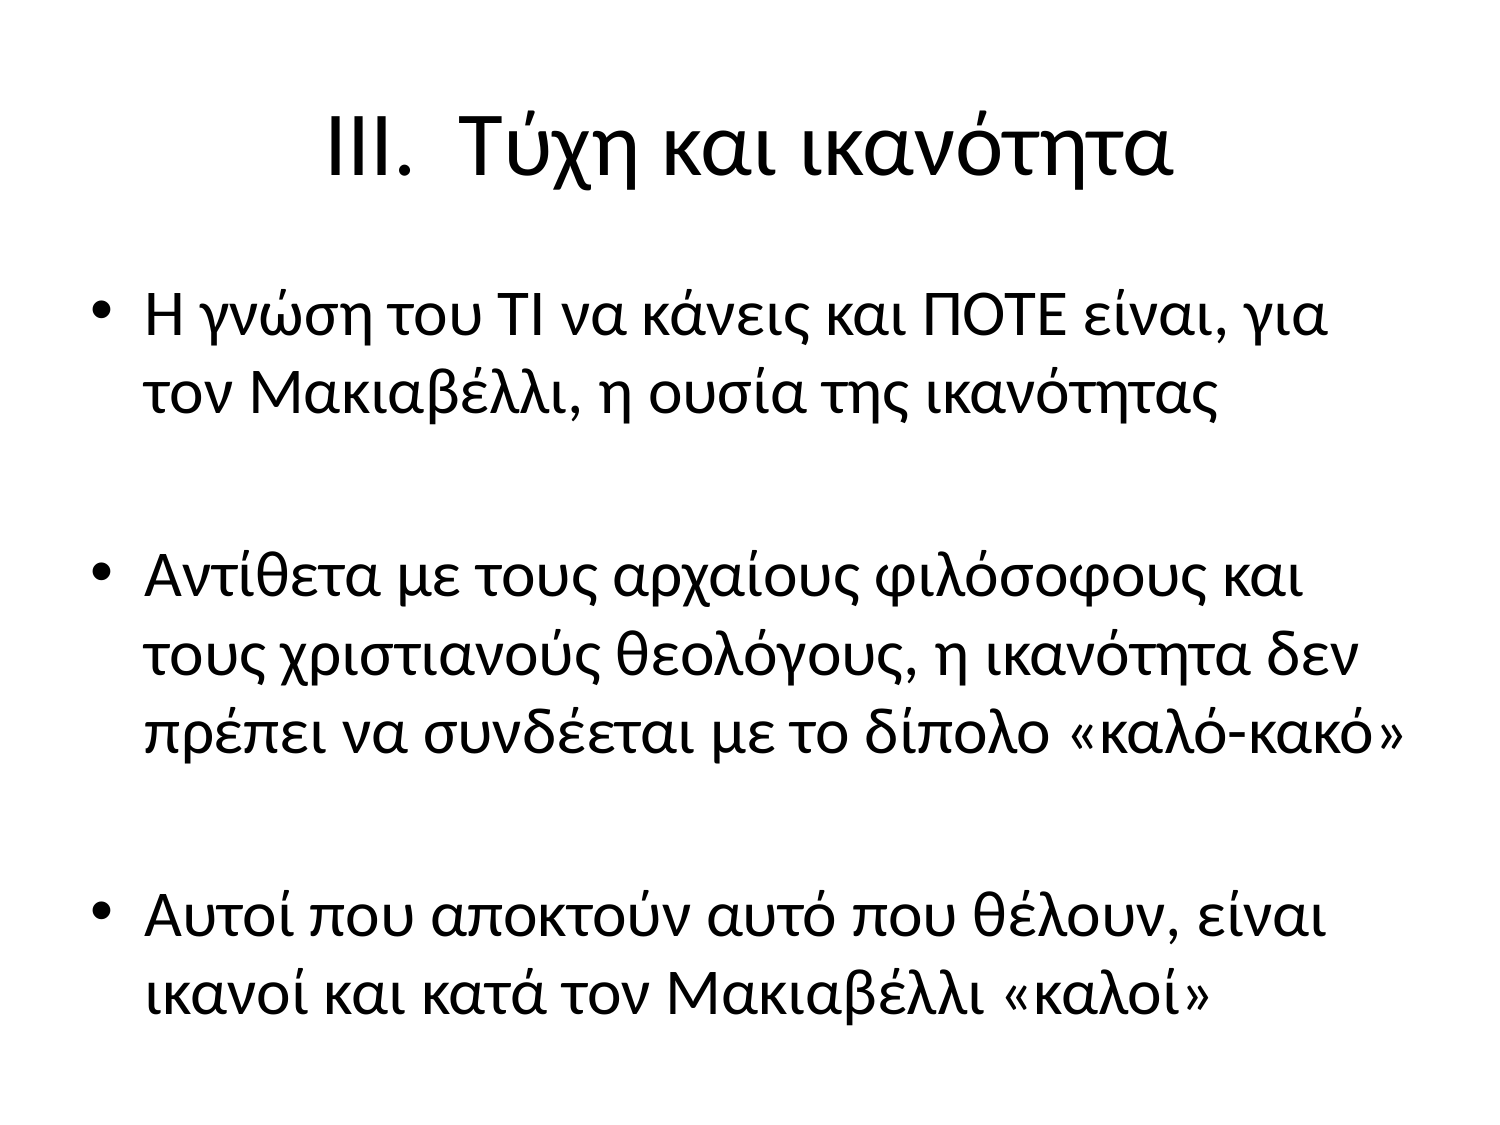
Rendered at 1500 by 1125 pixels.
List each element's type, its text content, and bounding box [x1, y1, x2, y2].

title III. Τύχη και ικανότητα [75, 45, 1425, 233]
list Η γνώση του ΤΙ να κάνεις και ΠΟΤΕ είναι, για τον Μακιαβέλλι, η ουσία της ικανότητας Αντίθετα με τους αρχαίους φιλόσοφους και τους χριστιανούς θεολόγους, η ικανότητα δεν πρέπει να συνδέεται με το δίπολο «καλό-κακό» Αυτοί που αποκτούν αυτό που θέλουν, είναι ικανοί και κατά τον Μακιαβέλλι «καλοί» [75, 262, 1425, 1070]
